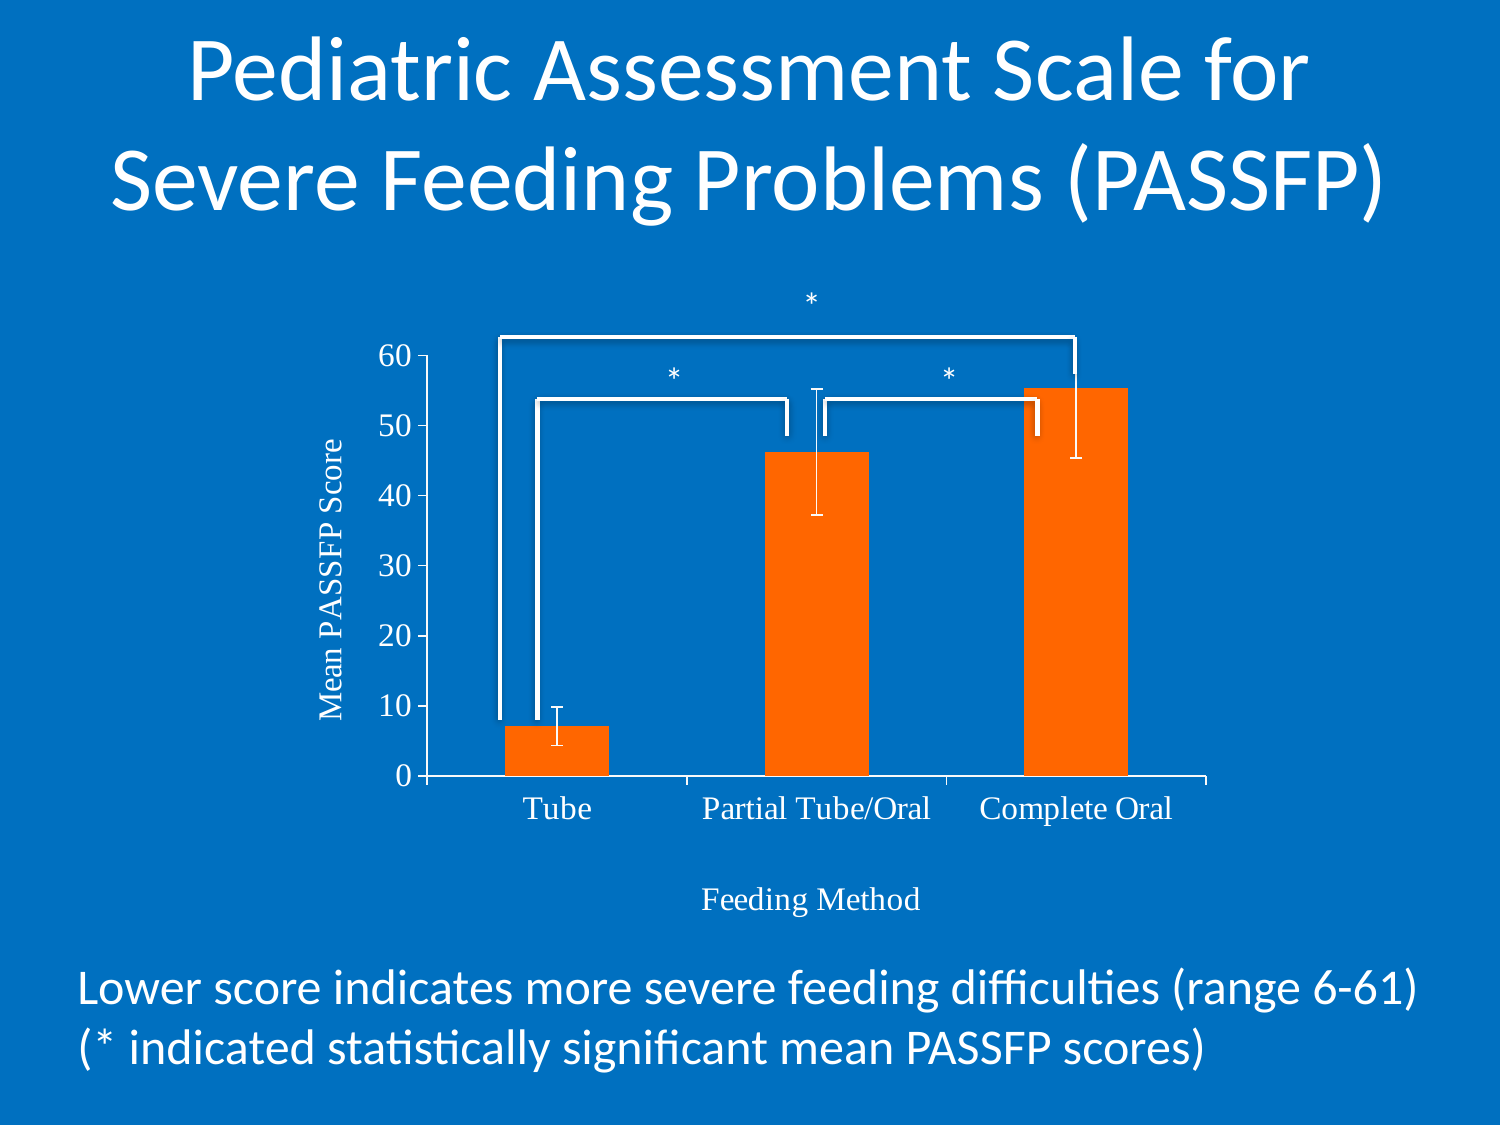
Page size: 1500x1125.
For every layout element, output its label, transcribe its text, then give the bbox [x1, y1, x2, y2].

chart [274, 324, 1226, 929]
text_box * [787, 274, 925, 323]
text_box Lower score indicates more severe feeding difficulties (range 6-61) (* indicated statistically significant mean PASSFP scores) [62, 946, 1463, 1082]
title Pediatric Assessment Scale for Severe Feeding Problems (PASSFP) [75, 24, 1425, 213]
